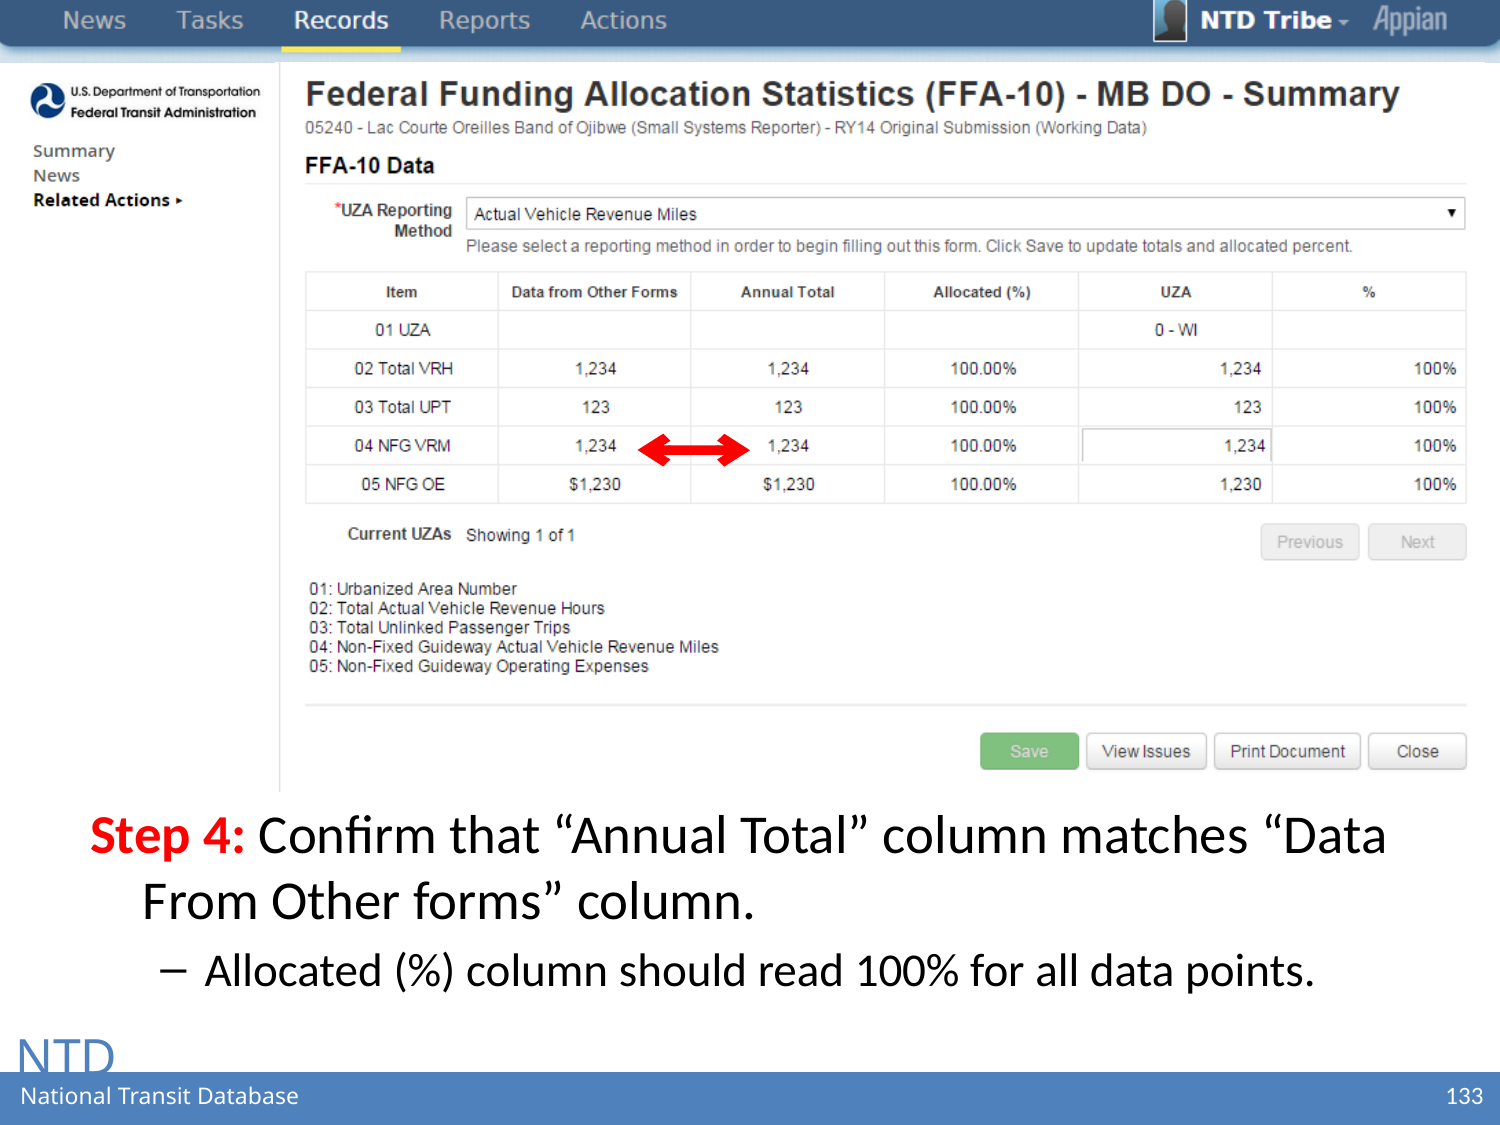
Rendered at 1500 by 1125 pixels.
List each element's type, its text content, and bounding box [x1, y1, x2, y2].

picture [0, 0, 1500, 792]
slide_number 133 [1148, 1064, 1499, 1125]
list Step 4: Confirm that “Annual Total” column matches “Data From Other forms” column. Allocated (%) column should read 100% for all data points. [75, 791, 1425, 1005]
